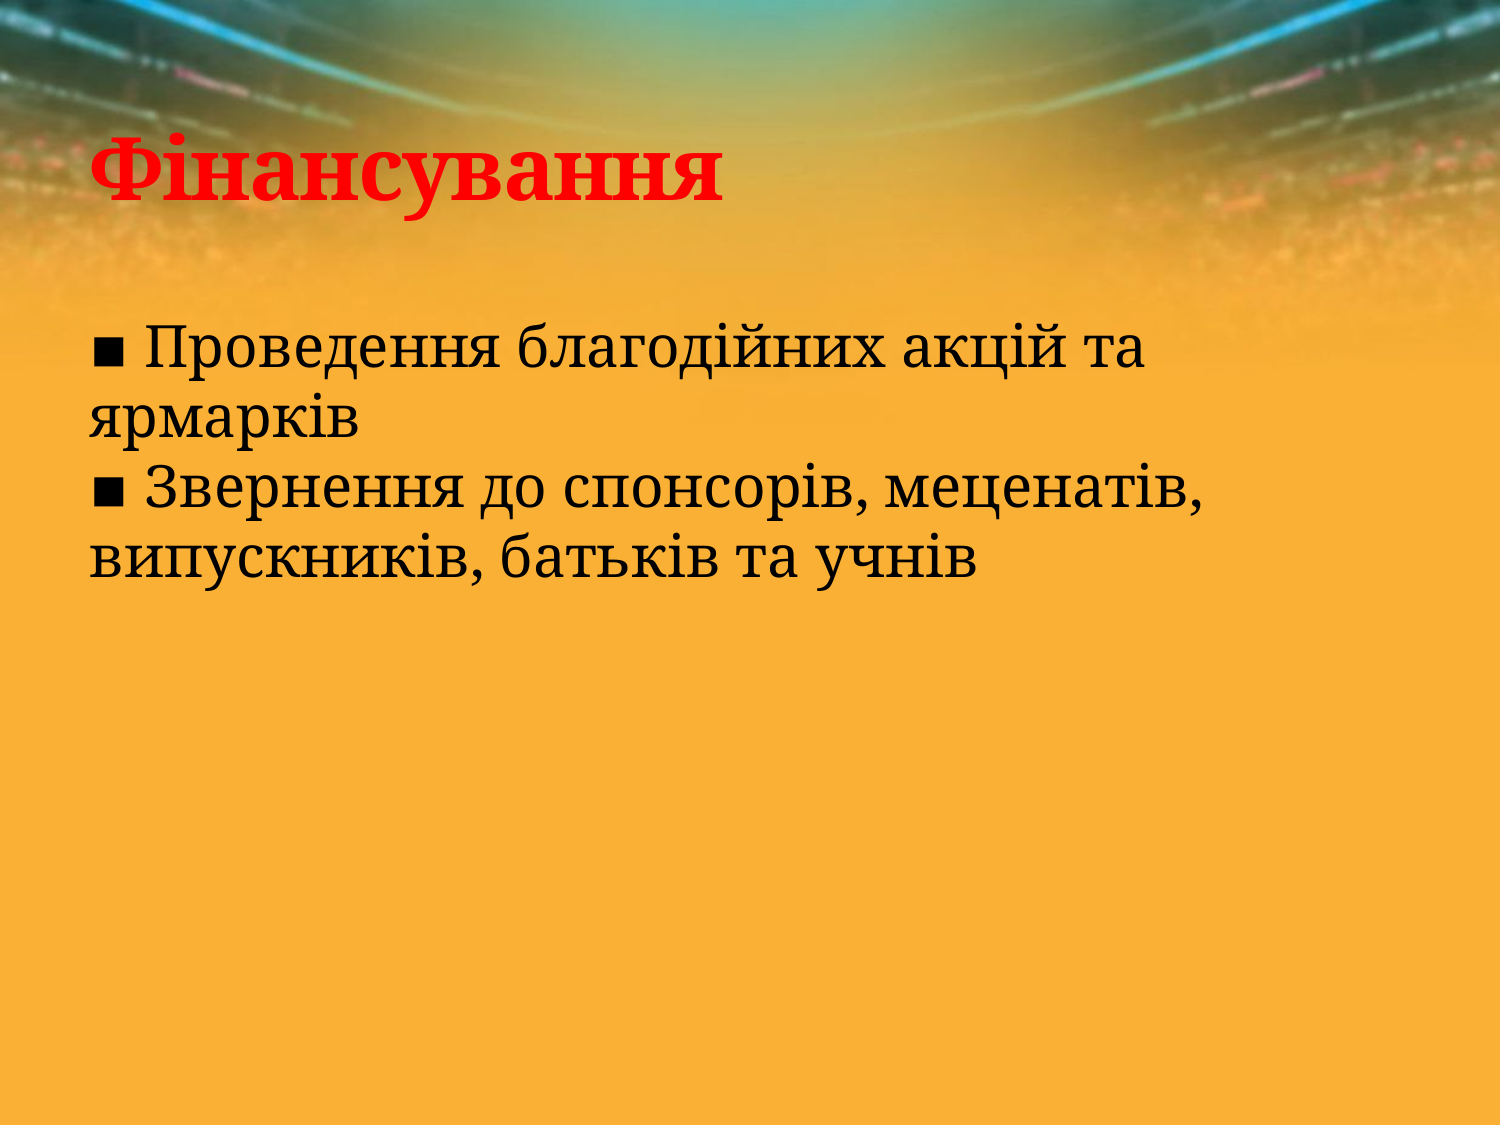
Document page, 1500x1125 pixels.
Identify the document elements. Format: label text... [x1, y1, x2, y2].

picture [0, 0, 1500, 1125]
text_box ▪︎ Проведення благодійних акцій та ярмарків ▪︎ Звернення до спонсорів, меценатів, випускників, батьків та учнів [75, 301, 1322, 597]
title Фінансування [74, 24, 1425, 225]
